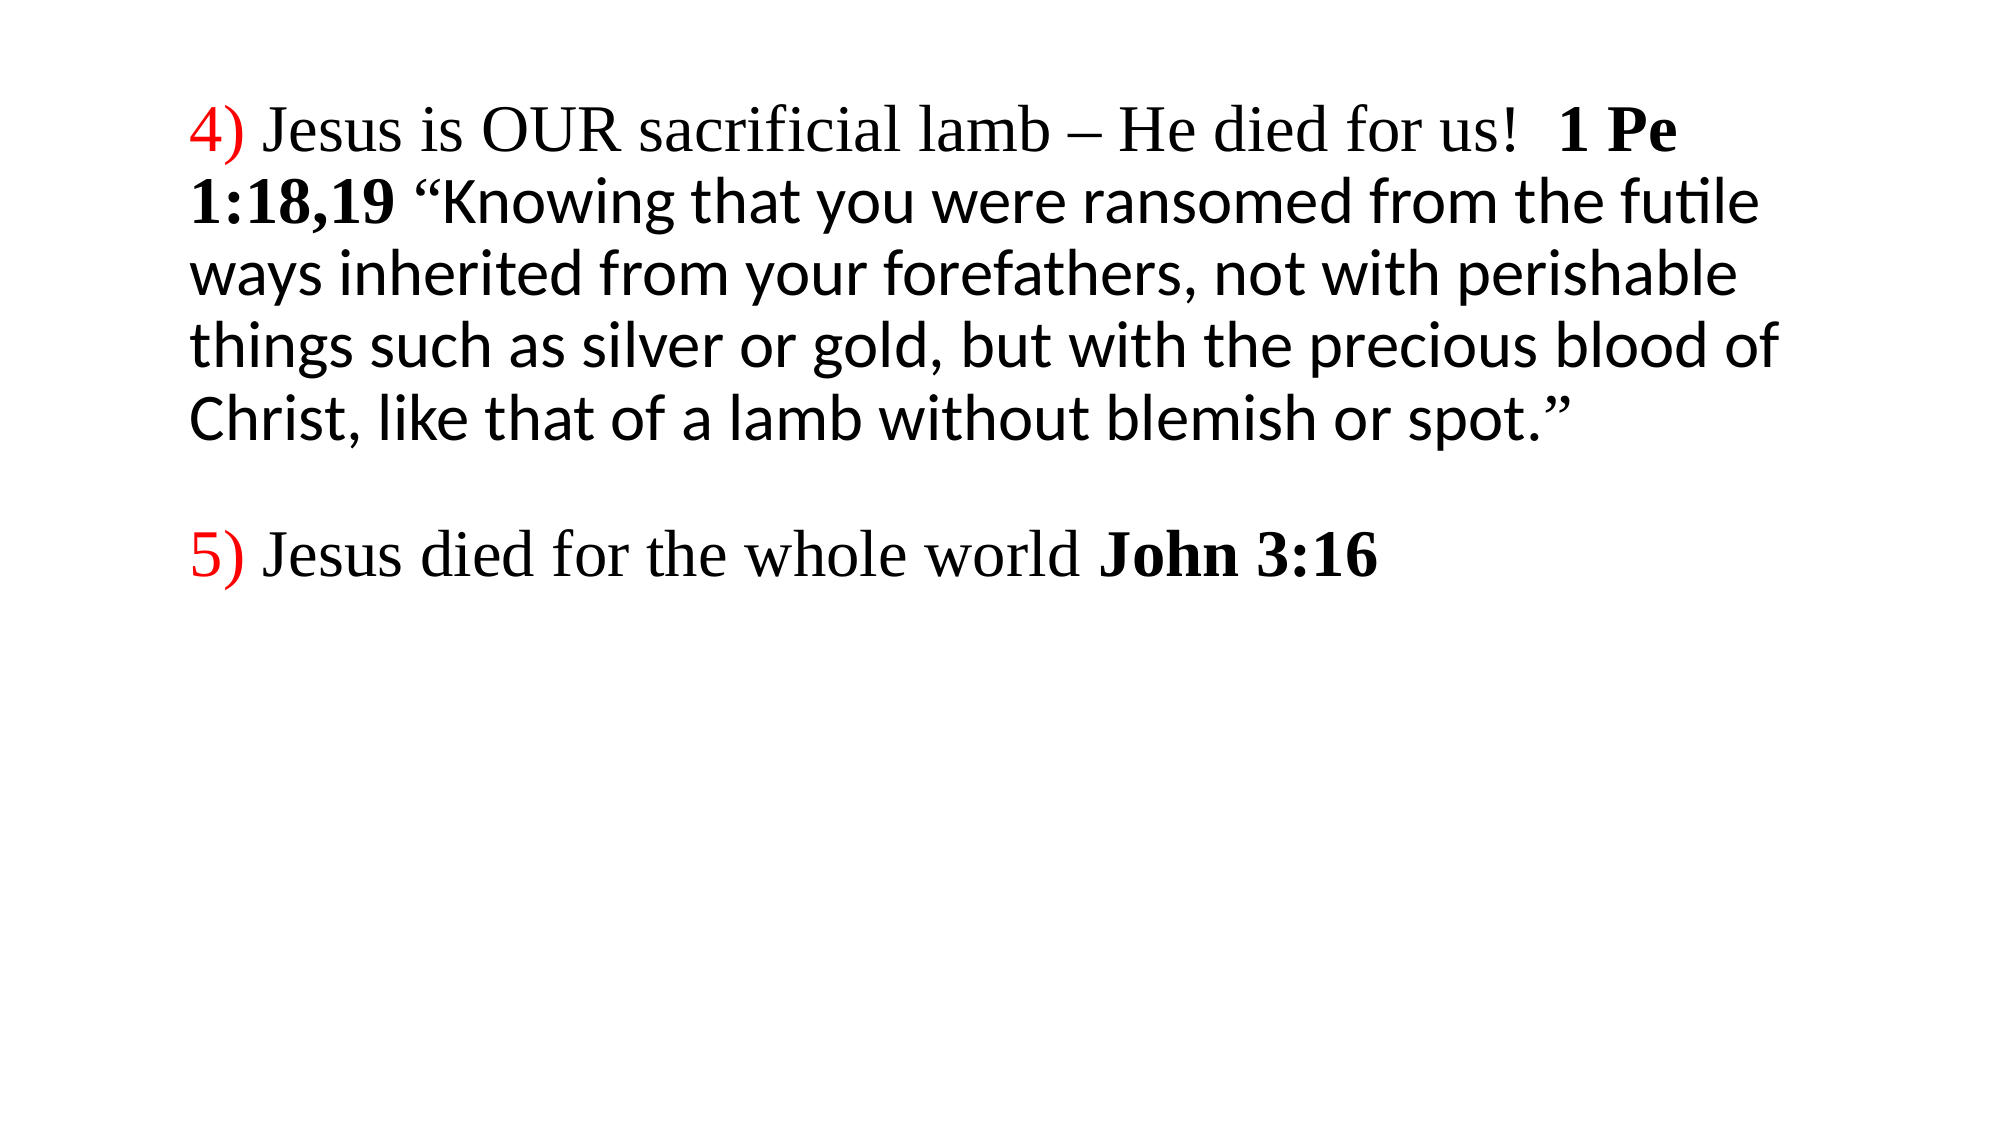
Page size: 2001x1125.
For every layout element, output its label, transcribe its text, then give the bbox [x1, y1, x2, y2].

list 4) Jesus is OUR sacrificial lamb – He died for us! 1 Pe 1:18,19 “Knowing that you were ransomed from the futile ways inherited from your forefathers, not with perishable things such as silver or gold, but with the precious blood of Christ, like that of a lamb without blemish or spot.” 5) Jesus died for the whole world John 3:16 [137, 86, 1863, 1014]
